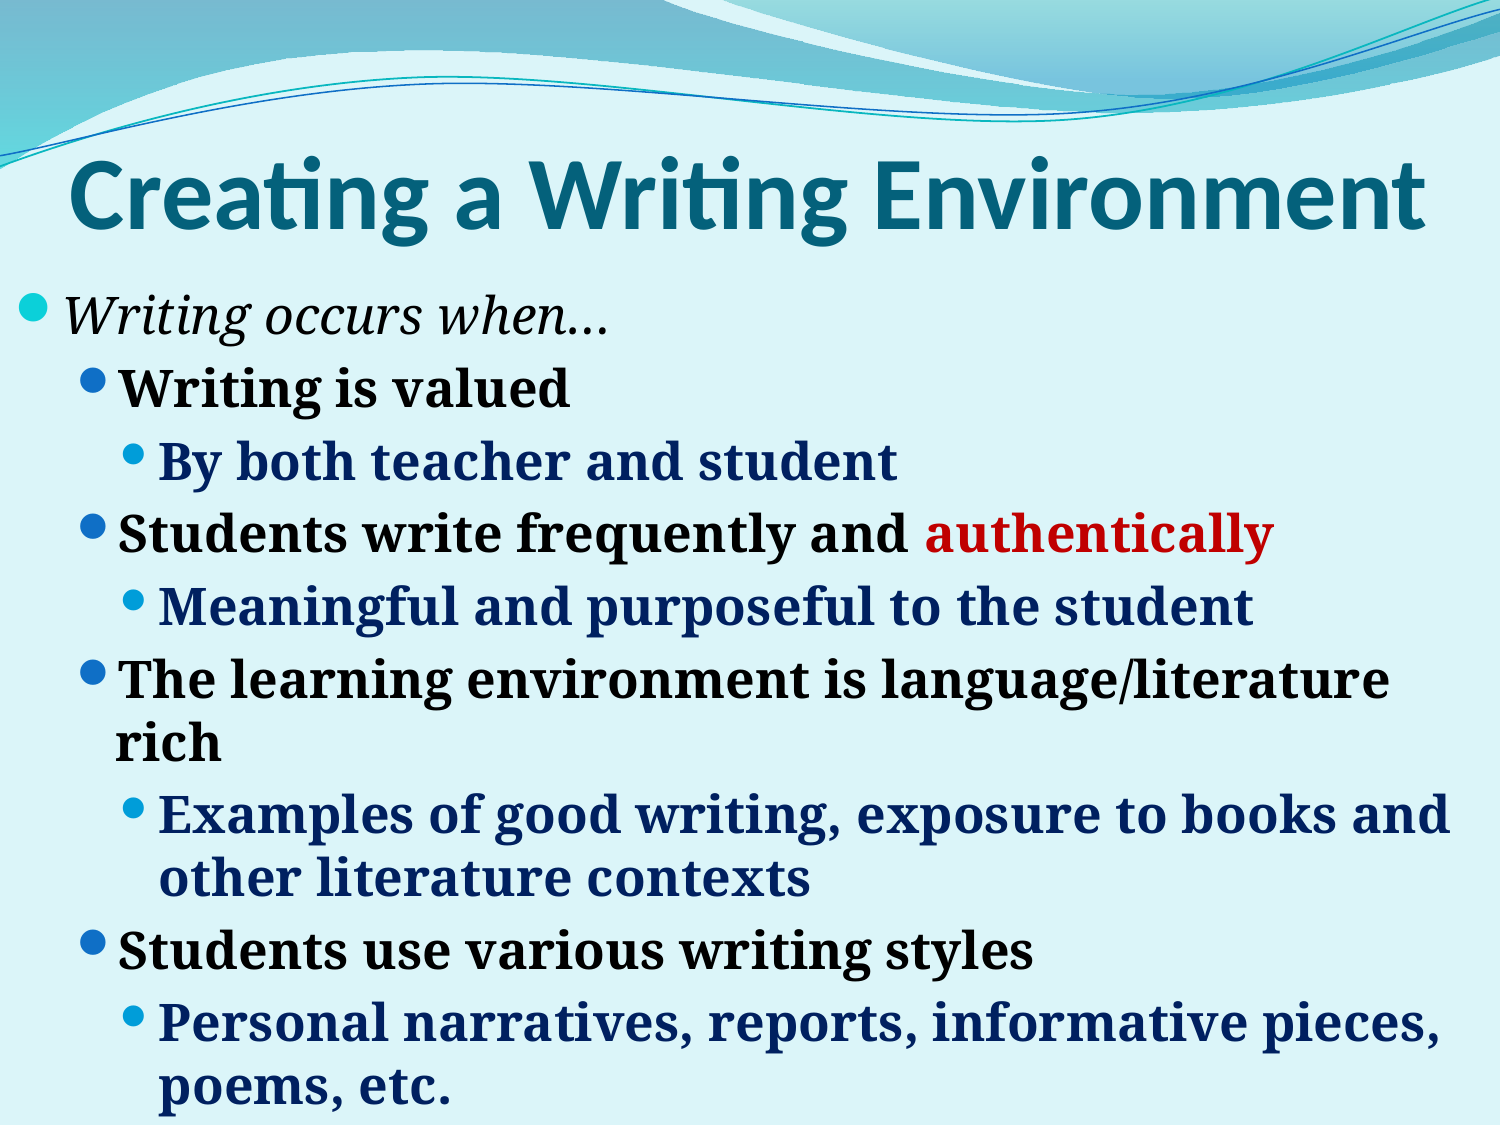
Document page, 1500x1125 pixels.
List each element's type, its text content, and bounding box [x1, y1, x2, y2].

title Creating a Writing Environment [0, 62, 1500, 250]
list Writing occurs when… Writing is valued By both teacher and student Students write frequently and authentically Meaningful and purposeful to the student The learning environment is language/literature rich Examples of good writing, exposure to books and other literature contexts Students use various writing styles Personal narratives, reports, informative pieces, poems, etc. [0, 275, 1500, 1125]
